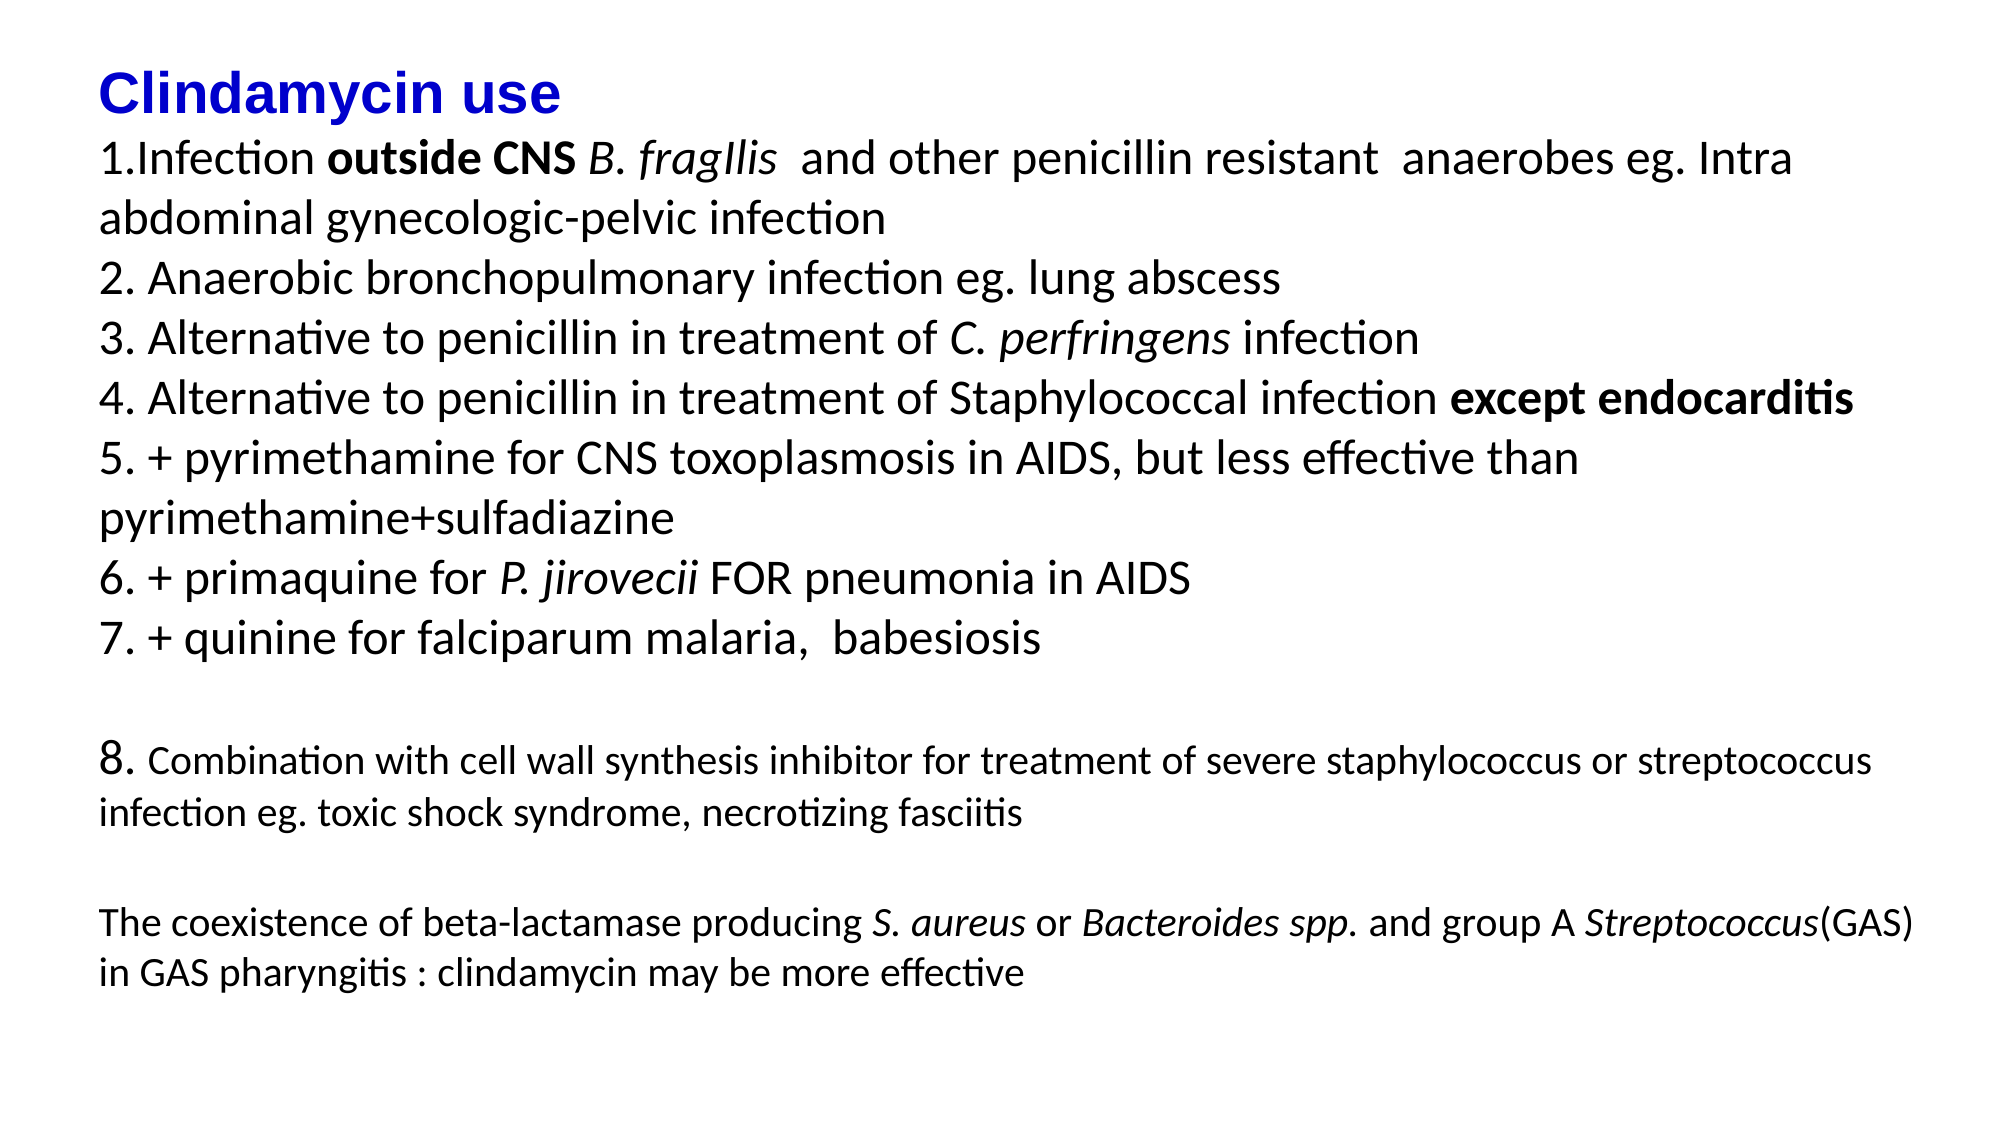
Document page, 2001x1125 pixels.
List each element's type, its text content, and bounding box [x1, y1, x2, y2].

text_box Clindamycin use 1.Infection outside CNS B. fragIlis and other penicillin resistant anaerobes eg. Intra abdominal gynecologic-pelvic infection 2. Anaerobic bronchopulmonary infection eg. lung abscess 3. Alternative to penicillin in treatment of C. perfringens infection 4. Alternative to penicillin in treatment of Staphylococcal infection except endocarditis 5. + pyrimethamine for CNS toxoplasmosis in AIDS, but less effective than pyrimethamine+sulfadiazine 6. + primaquine for P. jirovecii FOR pneumonia in AIDS 7. + quinine for falciparum malaria, babesiosis 8. Combination with cell wall synthesis inhibitor for treatment of severe staphylococcus or streptococcus infection eg. toxic shock syndrome, necrotizing fasciitis The coexistence of beta-lactamase producing S. aureus or Bacteroides spp. and group A Streptococcus(GAS) in GAS pharyngitis : clindamycin may be more effective [84, 47, 1934, 1063]
